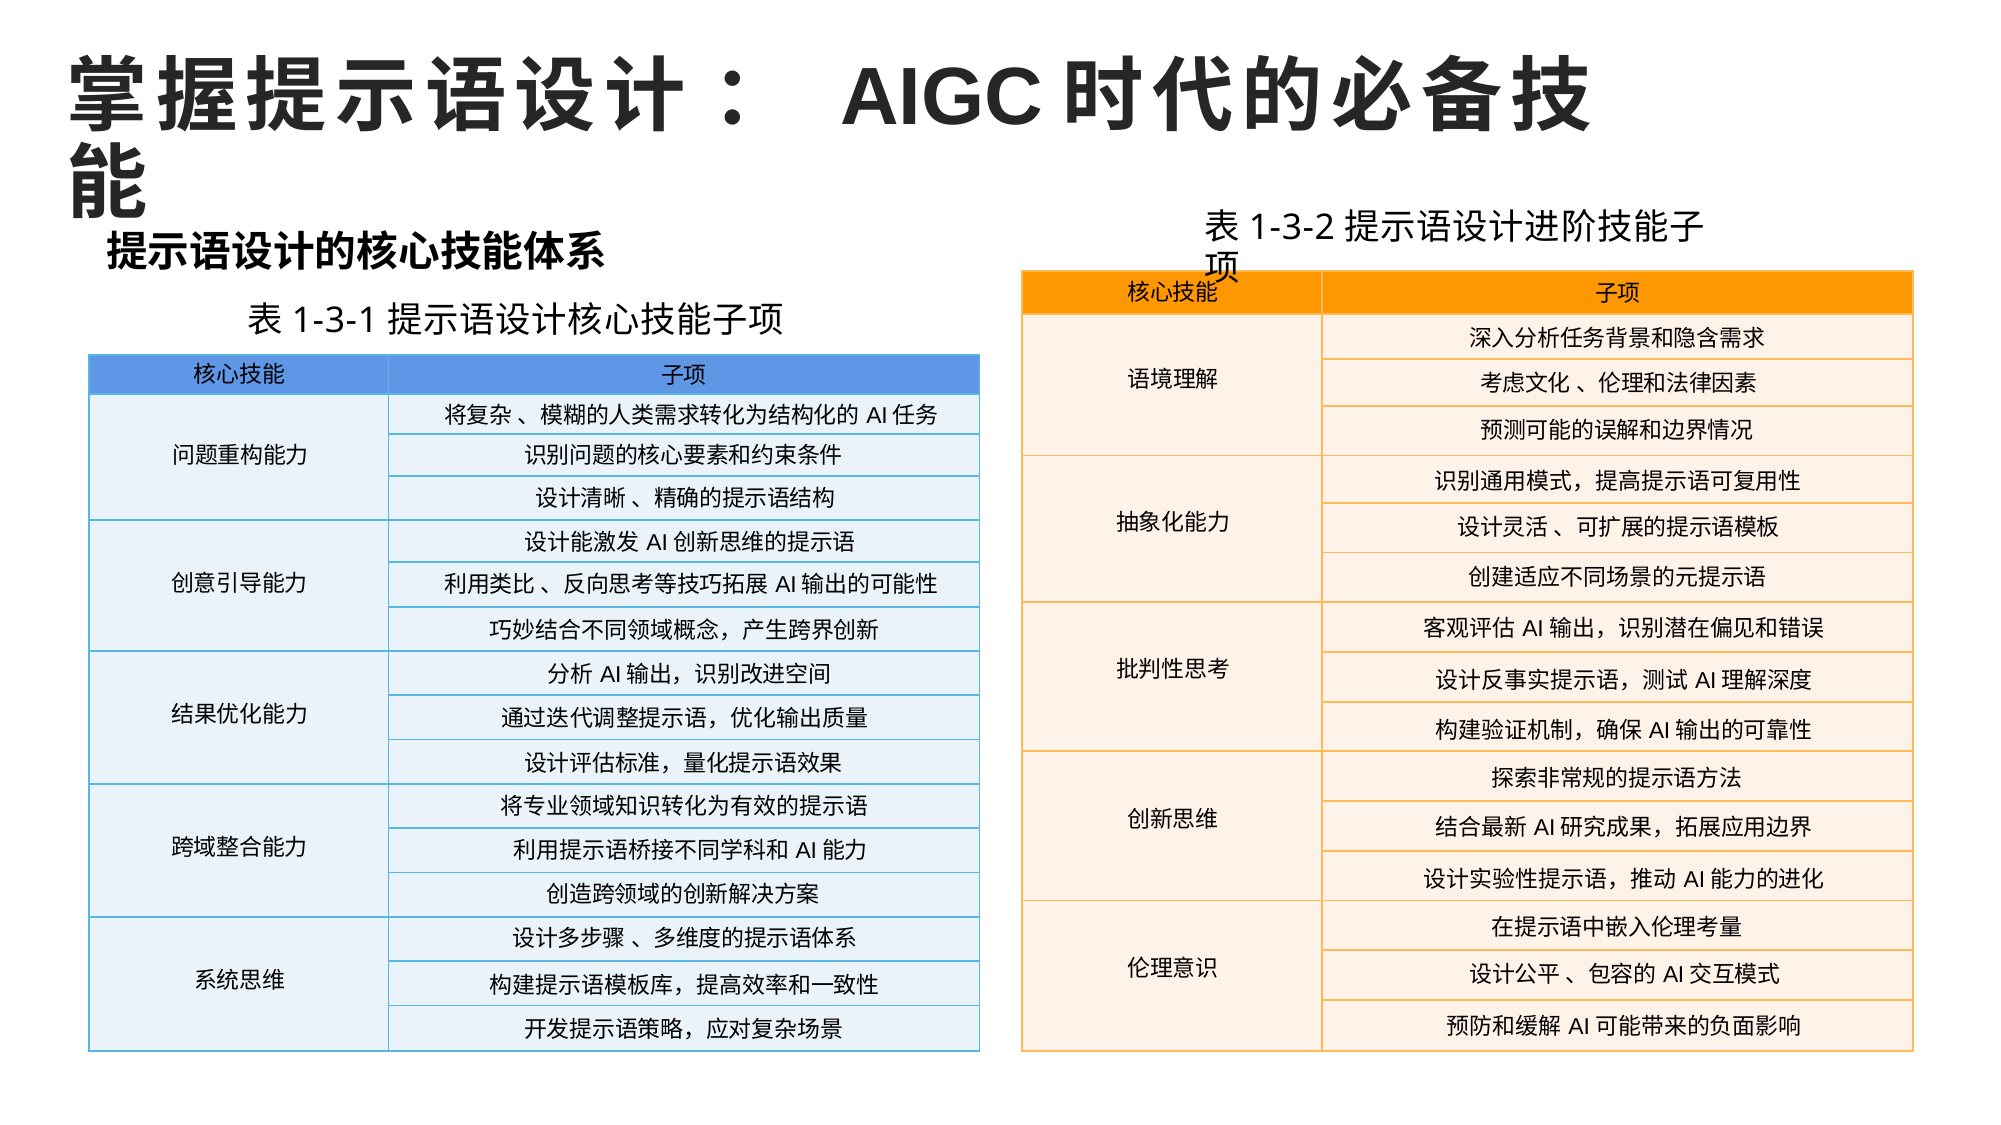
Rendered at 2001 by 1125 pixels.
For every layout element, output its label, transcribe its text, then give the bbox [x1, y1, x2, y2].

table_cell 利用提示语桥接不同学科和AI能力 [389, 829, 979, 872]
table_cell 设计反事实提示语，测试AI理解深度 [1323, 653, 1912, 701]
table_cell 跨域整合能力 [90, 785, 388, 916]
table_cell 问题重构能力 [90, 395, 388, 519]
table_cell 分析AI输出，识别改进空间 [389, 652, 979, 694]
table_cell 创造跨领域的创新解决方案 [389, 873, 979, 916]
text_box 掌握提示语设计 ： AIGC时代的必备技能 [64, 52, 1637, 144]
table_cell 设计多步骤 、多维度的提示语体系 [389, 918, 979, 960]
table_cell 批判性思考 [1023, 603, 1321, 750]
text_box 提示语设计的核心技能体系 表1-3-1提示语设计核心技能子项 [103, 228, 785, 343]
table_cell 语境理解 [1023, 315, 1321, 455]
text_box 表1-3-2提示语设计进阶技能子项 [1202, 203, 1736, 250]
table_cell 设计灵活 、可扩展的提示语模板 [1323, 504, 1912, 552]
table_cell 巧妙结合不同领域概念，产生跨界创新 [389, 608, 979, 650]
table_cell 探索非常规的提示语方法 [1323, 752, 1912, 800]
table_cell 考虑文化 、伦理和法律因素 [1323, 360, 1912, 405]
table_cell 创意引导能力 [90, 521, 388, 650]
table_cell 设计评估标准，量化提示语效果 [389, 740, 979, 783]
table_header 核心技能 [1023, 272, 1321, 313]
table_cell 创新思维 [1023, 752, 1321, 900]
table_cell 深入分析任务背景和隐含需求 [1323, 315, 1912, 358]
table_cell 构建验证机制，确保AI输出的可靠性 [1323, 703, 1912, 750]
table_header 子项 [1323, 272, 1912, 313]
table_cell 设计实验性提示语，推动AI能力的进化 [1323, 852, 1912, 900]
table_cell 将专业领域知识转化为有效的提示语 [389, 785, 979, 827]
table_cell 系统思维 [90, 918, 388, 1050]
table_header 核心技能 [90, 356, 388, 393]
table_cell 将复杂 、模糊的人类需求转化为结构化的AI任务 [389, 395, 979, 433]
table_cell 抽象化能力 [1023, 456, 1321, 601]
table_cell 预防和缓解AI可能带来的负面影响 [1323, 1001, 1912, 1050]
table_cell 伦理意识 [1023, 901, 1321, 1050]
table_cell 识别问题的核心要素和约束条件 [389, 435, 979, 475]
table_cell 利用类比 、反向思考等技巧拓展AI输出的可能性 [389, 563, 979, 606]
table_cell 结合最新AI研究成果，拓展应用边界 [1323, 802, 1912, 850]
table_cell 设计公平 、包容的AI交互模式 [1323, 951, 1912, 999]
table_cell 设计清晰 、精确的提示语结构 [389, 477, 979, 519]
table_cell 设计能激发AI创新思维的提示语 [389, 521, 979, 561]
table_cell 结果优化能力 [90, 652, 388, 783]
table_cell 识别通用模式，提高提示语可复用性 [1323, 456, 1912, 502]
table_cell 预测可能的误解和边界情况 [1323, 407, 1912, 455]
table_cell 客观评估AI输出，识别潜在偏见和错误 [1323, 603, 1912, 651]
table_cell 通过迭代调整提示语，优化输出质量 [389, 696, 979, 739]
table_cell 在提示语中嵌入伦理考量 [1323, 901, 1912, 949]
table_cell 构建提示语模板库，提高效率和一致性 [389, 962, 979, 1005]
table_cell 开发提示语策略，应对复杂场景 [389, 1006, 979, 1050]
table_header 子项 [389, 356, 979, 393]
table_cell 创建适应不同场景的元提示语 [1323, 553, 1912, 601]
